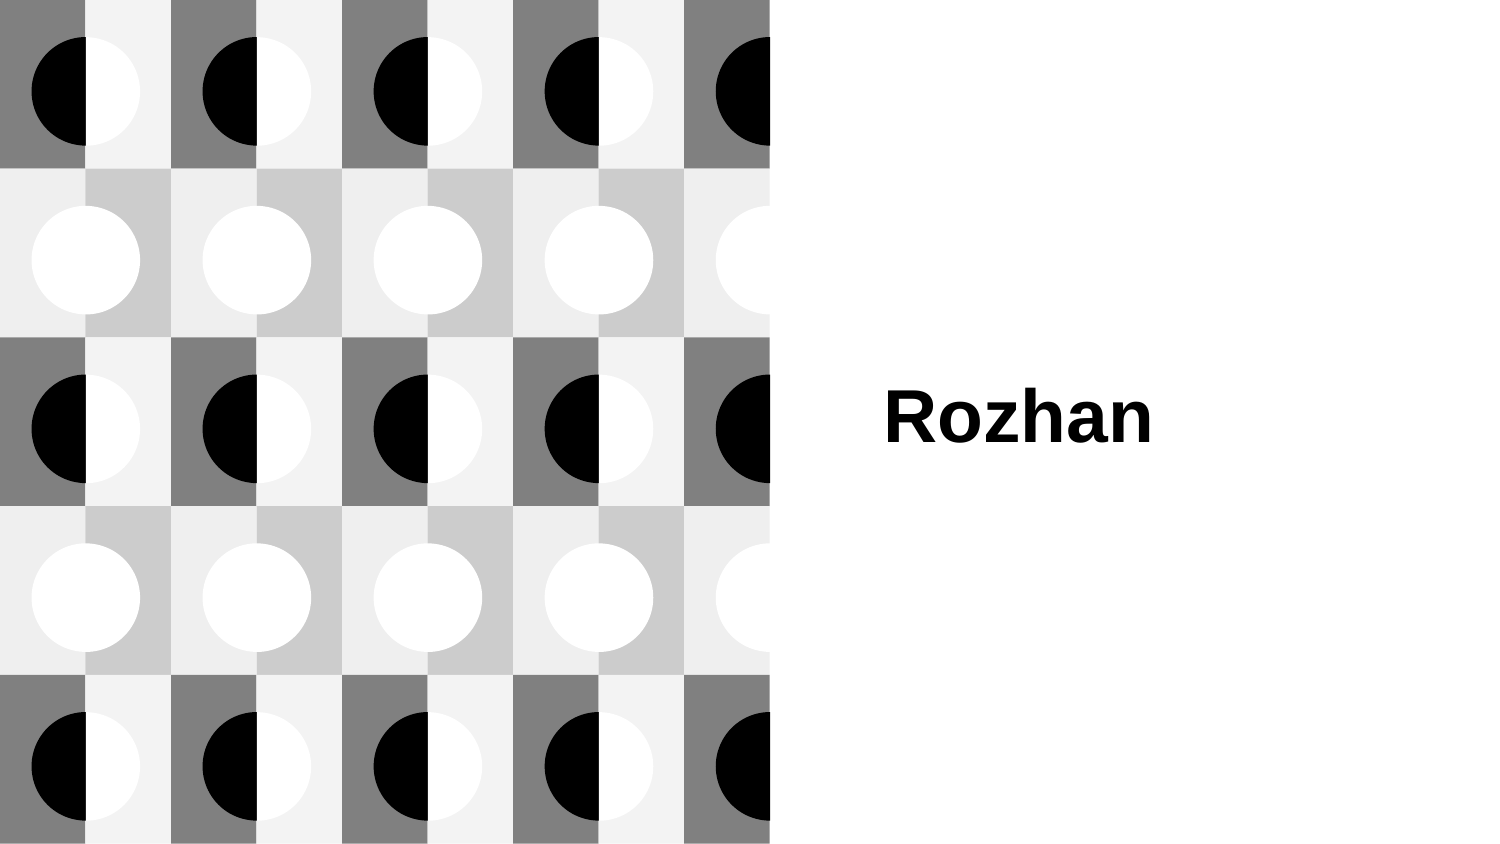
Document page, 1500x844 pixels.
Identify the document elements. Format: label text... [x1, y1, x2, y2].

title Rozhan [837, 352, 1363, 666]
